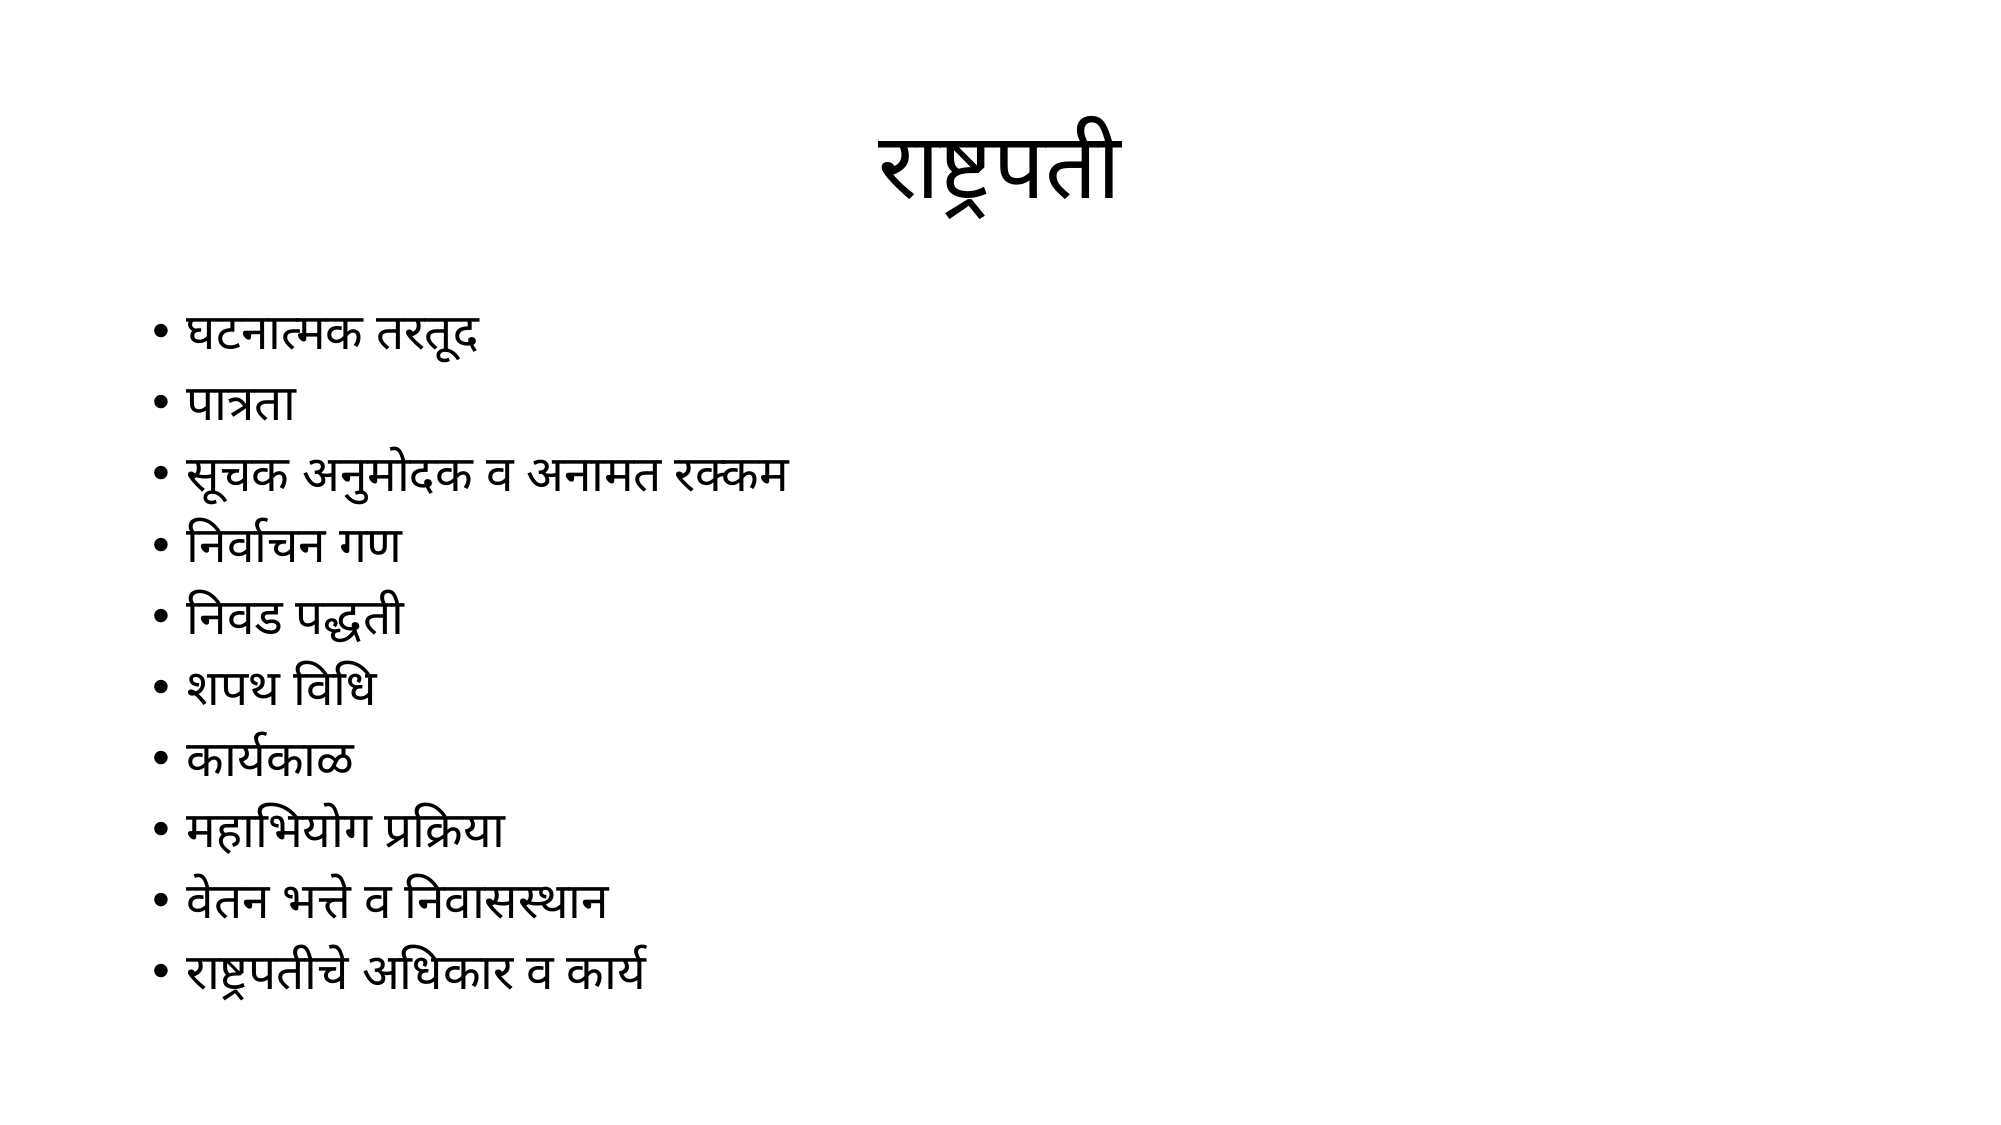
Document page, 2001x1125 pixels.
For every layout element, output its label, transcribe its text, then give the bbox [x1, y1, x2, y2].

title राष्ट्रपती [137, 59, 1863, 278]
list घटनात्मक तरतूद पात्रता सूचक अनुमोदक व अनामत रक्कम निर्वाचन गण निवड पद्धती शपथ विधि कार्यकाळ महाभियोग प्रक्रिया वेतन भत्ते व निवासस्थान राष्ट्रपतीचे अधिकार व कार्य [137, 299, 1863, 1014]
